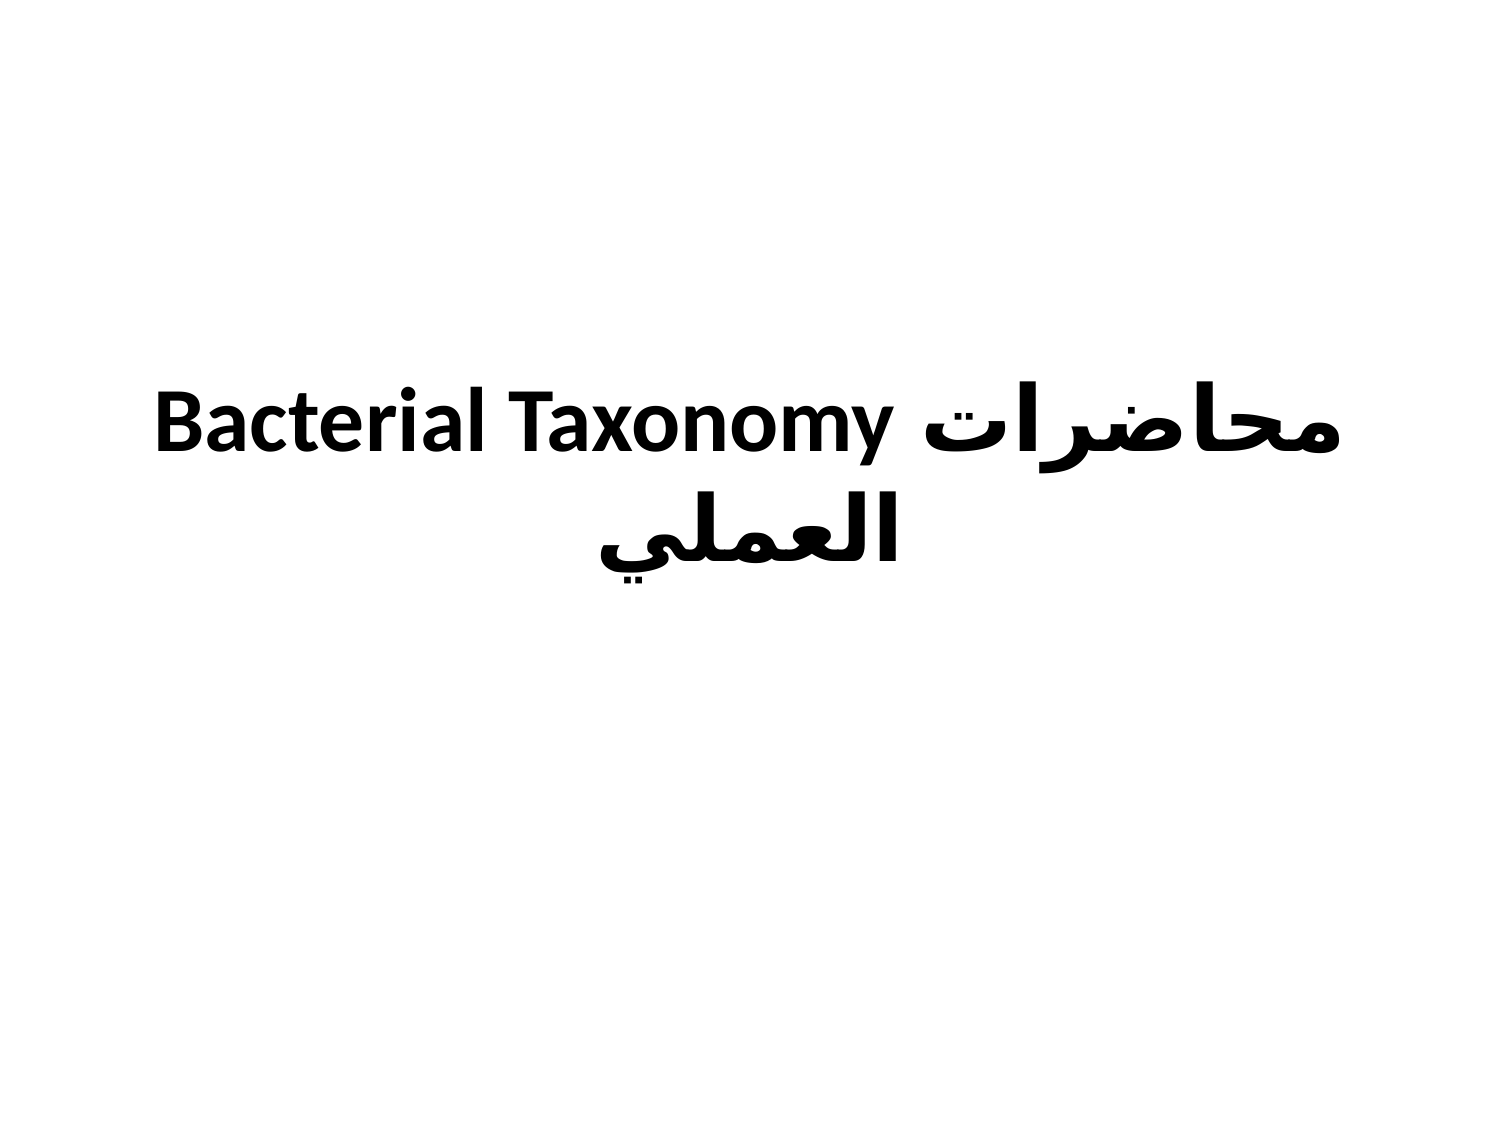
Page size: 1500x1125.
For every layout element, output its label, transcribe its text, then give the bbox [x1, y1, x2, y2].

title محاضرات Bacterial Taxonomy العملي [112, 349, 1388, 591]
